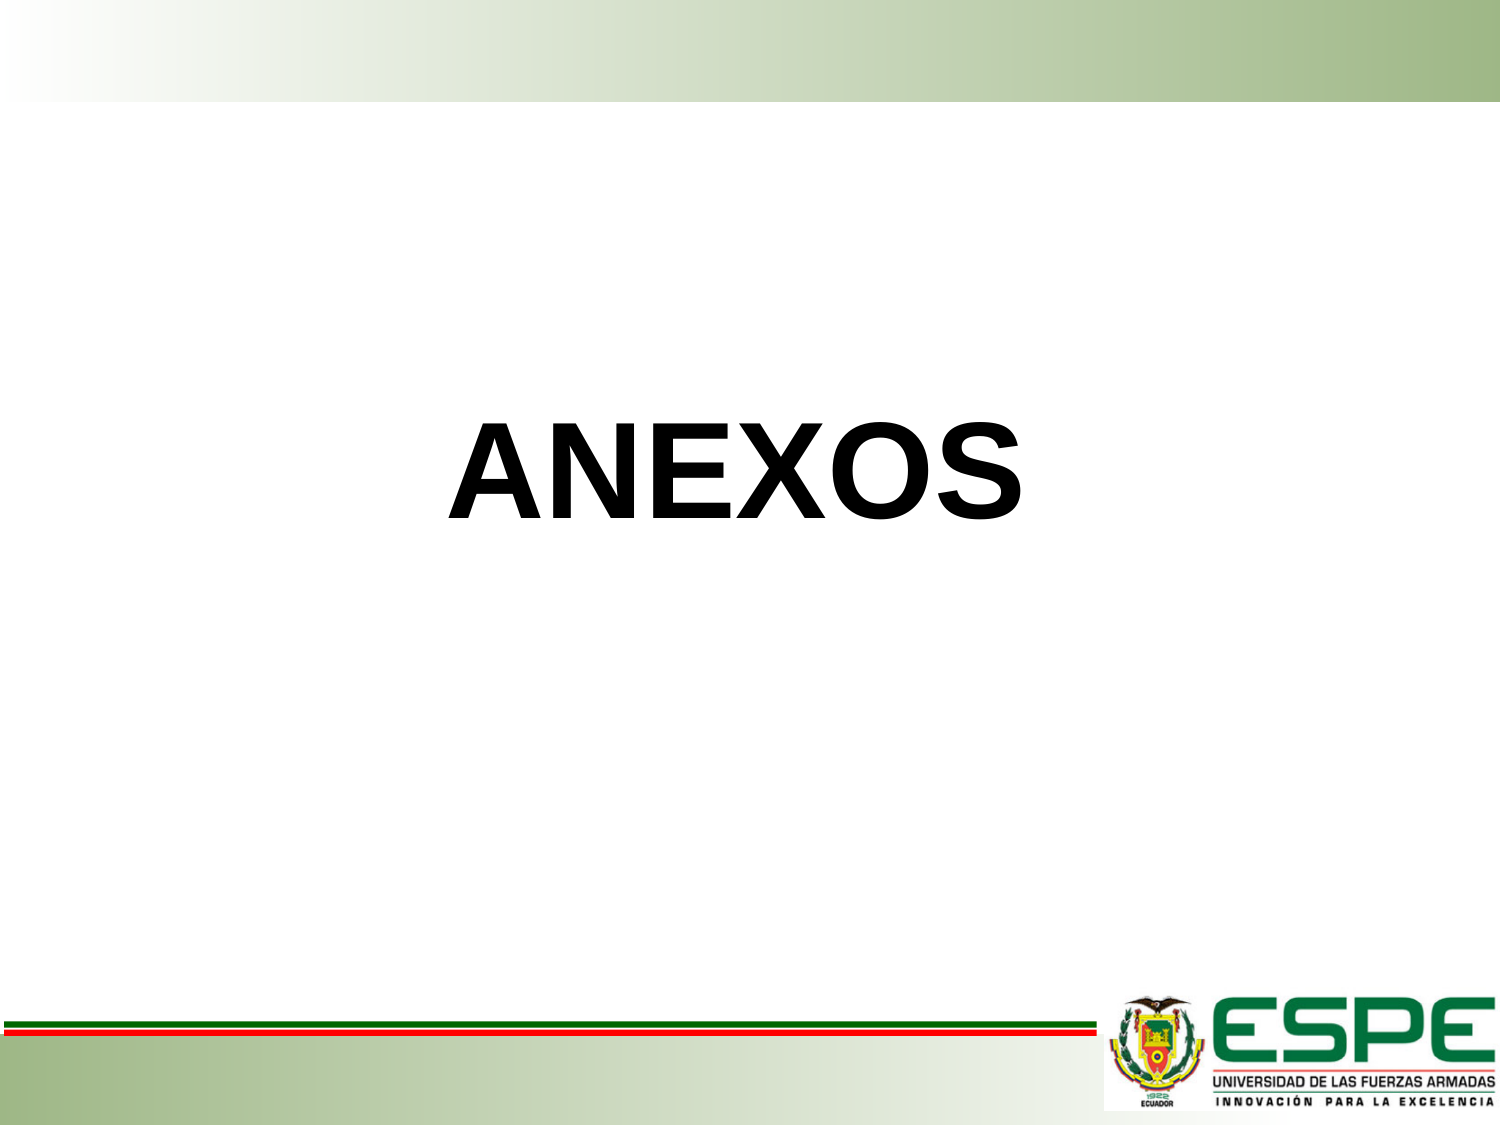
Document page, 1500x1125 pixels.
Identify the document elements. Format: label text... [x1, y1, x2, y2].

text_box ANEXOS [430, 373, 1258, 554]
picture [1104, 976, 1500, 1112]
